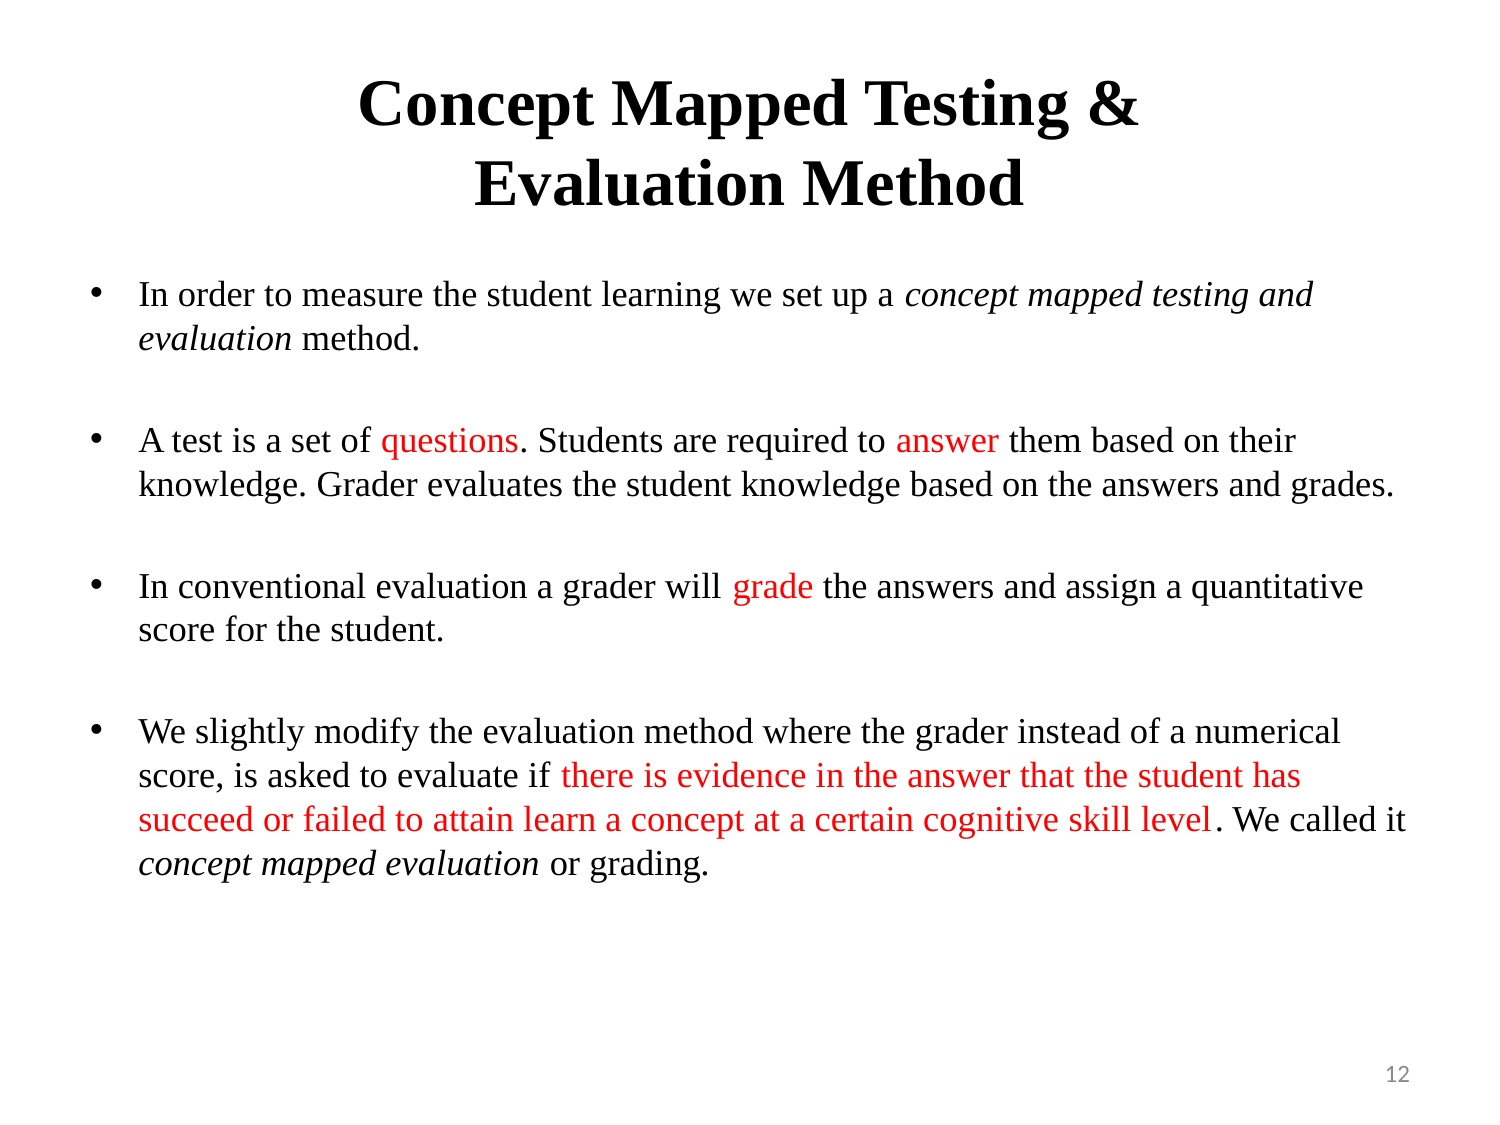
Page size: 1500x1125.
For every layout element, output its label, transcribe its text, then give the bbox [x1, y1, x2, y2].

slide_number 12 [1074, 1042, 1425, 1103]
list In order to measure the student learning we set up a concept mapped testing and evaluation method. A test is a set of questions. Students are required to answer them based on their knowledge. Grader evaluates the student knowledge based on the answers and grades. In conventional evaluation a grader will grade the answers and assign a quantitative score for the student. We slightly modify the evaluation method where the grader instead of a numerical score, is asked to evaluate if there is evidence in the answer that the student has succeed or failed to attain learn a concept at a certain cognitive skill level. We called it concept mapped evaluation or grading. [75, 262, 1425, 941]
title Concept Mapped Testing & Evaluation Method [75, 45, 1425, 233]
